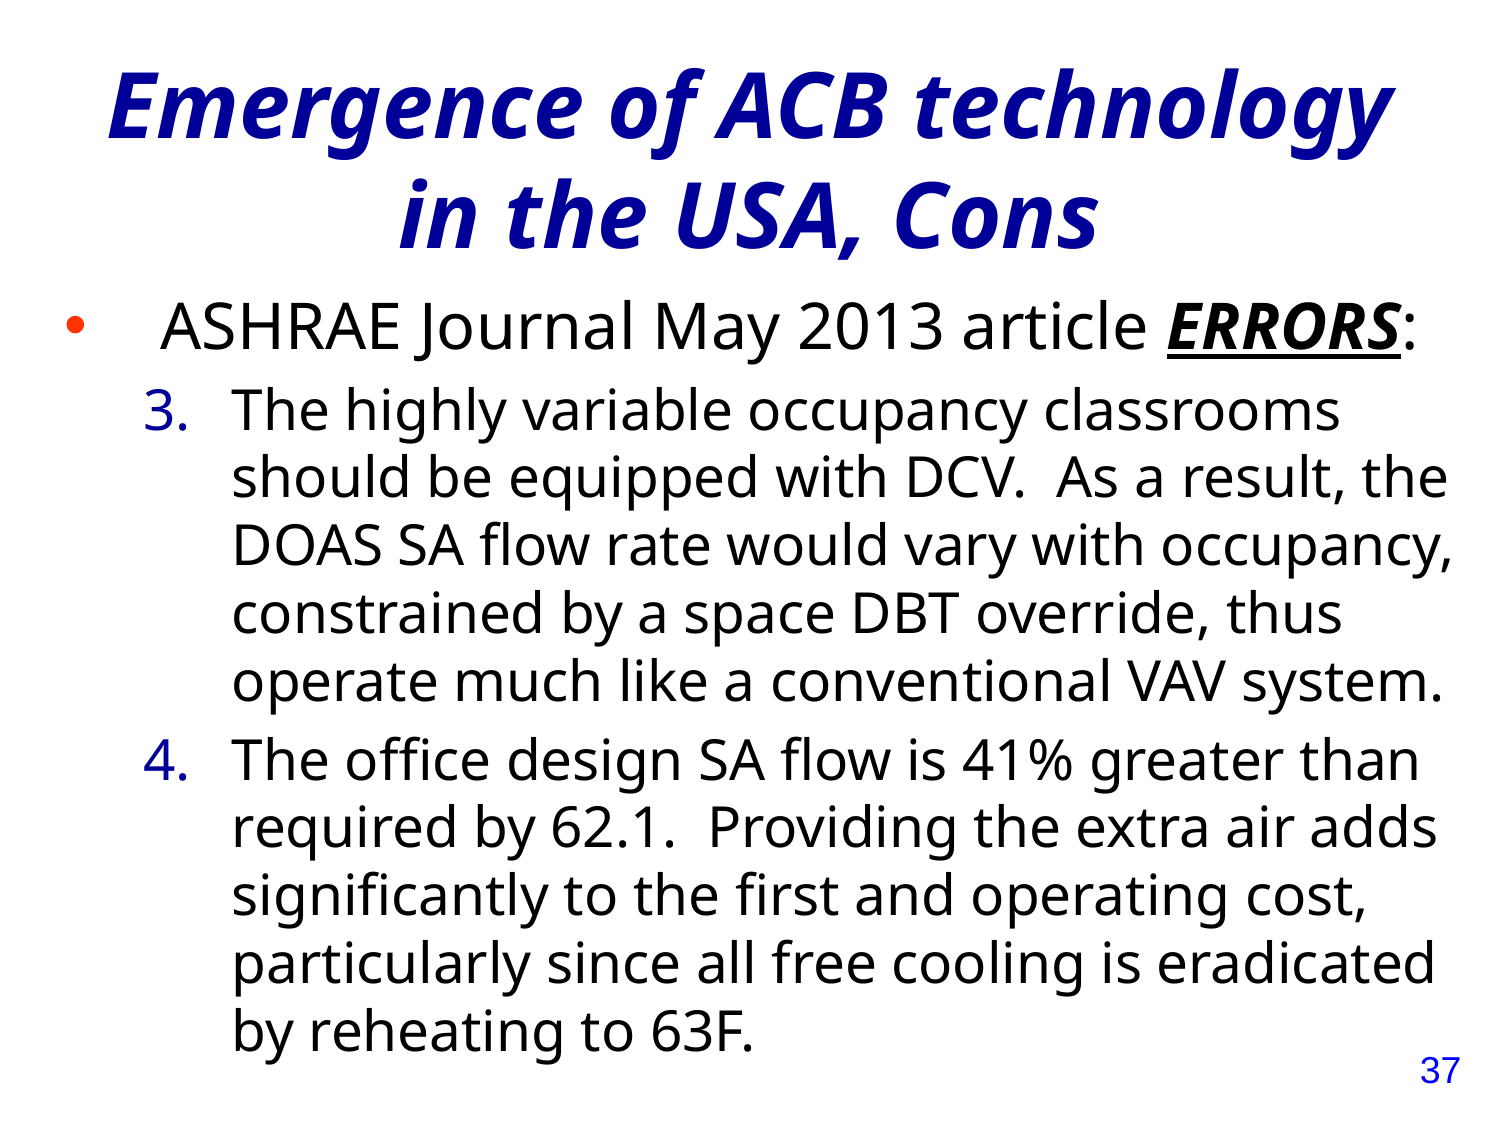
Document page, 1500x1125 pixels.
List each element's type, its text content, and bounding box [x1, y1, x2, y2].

title Emergence of ACB technology in the USA, Cons [0, 38, 1500, 282]
subtitle ASHRAE Journal May 2013 article ERRORS: The highly variable occupancy classrooms should be equipped with DCV. As a result, the DOAS SA flow rate would vary with occupancy, constrained by a space DBT override, thus operate much like a conventional VAV system. The office design SA flow is 41% greater than required by 62.1. Providing the extra air adds significantly to the first and operating cost, particularly since all free cooling is eradicated by reheating to 63F. [49, 276, 1471, 1125]
